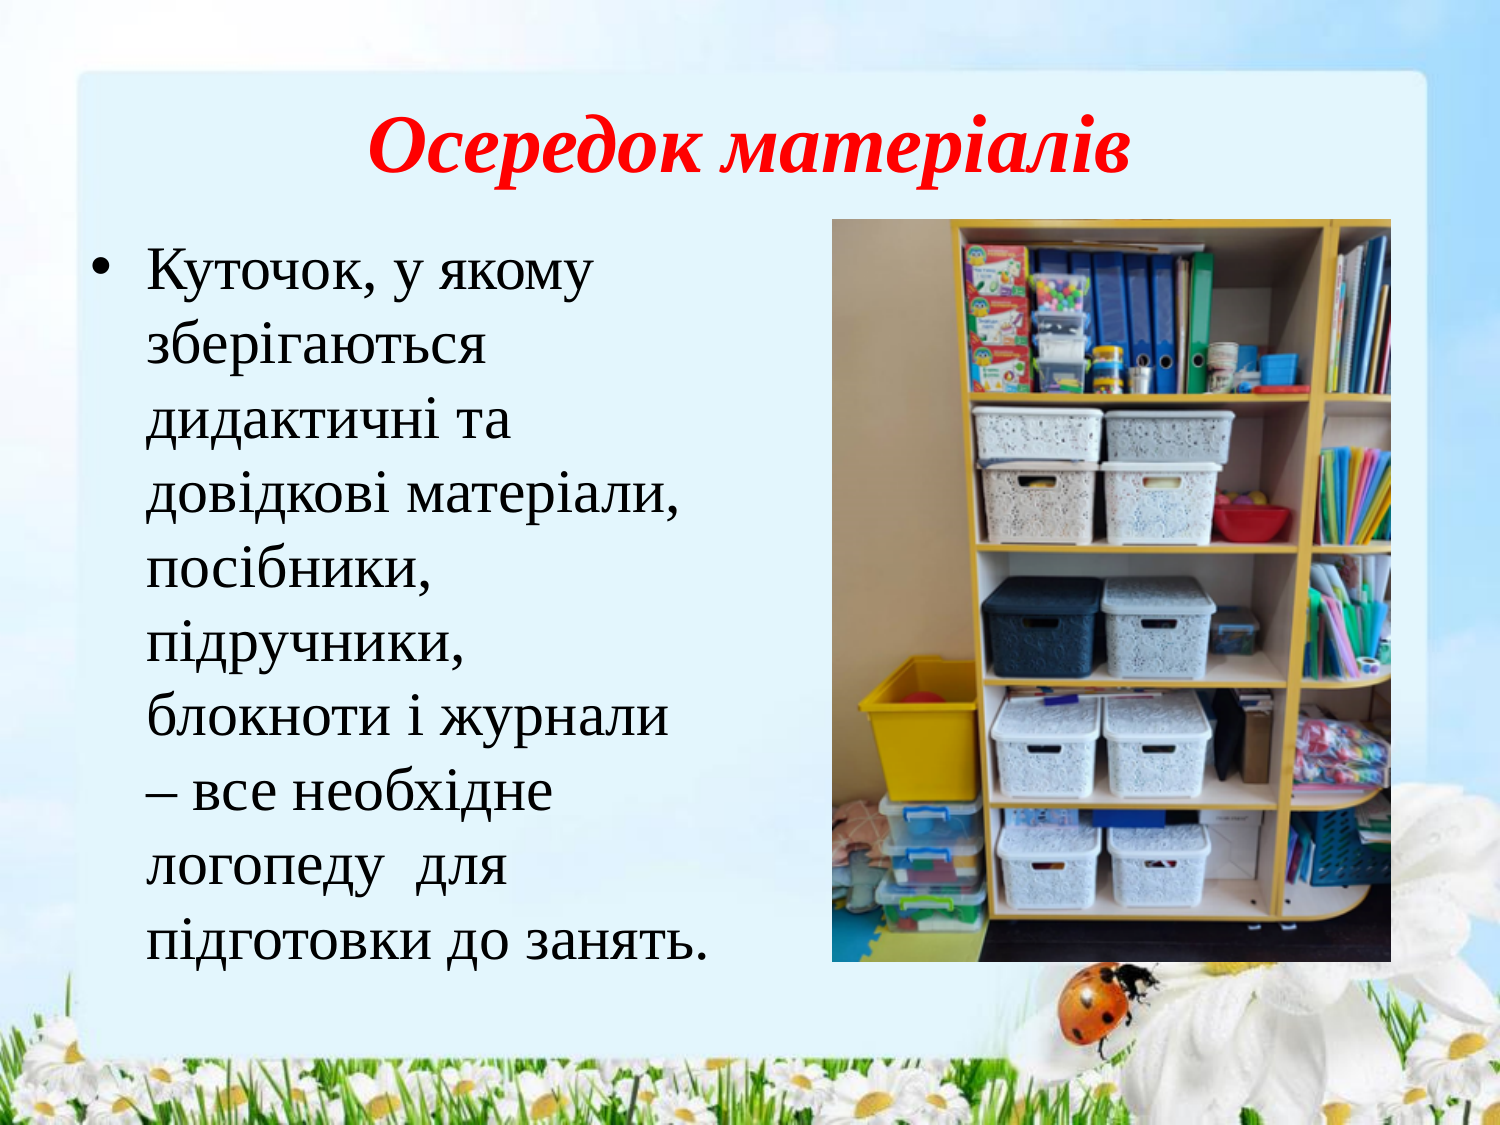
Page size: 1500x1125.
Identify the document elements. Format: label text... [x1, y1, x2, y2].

title Осередок матеріалів [75, 45, 1425, 233]
picture [0, 0, 1500, 1125]
list Куточок, у якому зберігаються дидактичні та довідкові матеріали, посібники, підручники, блокноти і журнали – все необхідне логопеду для підготовки до занять. [75, 219, 727, 1005]
